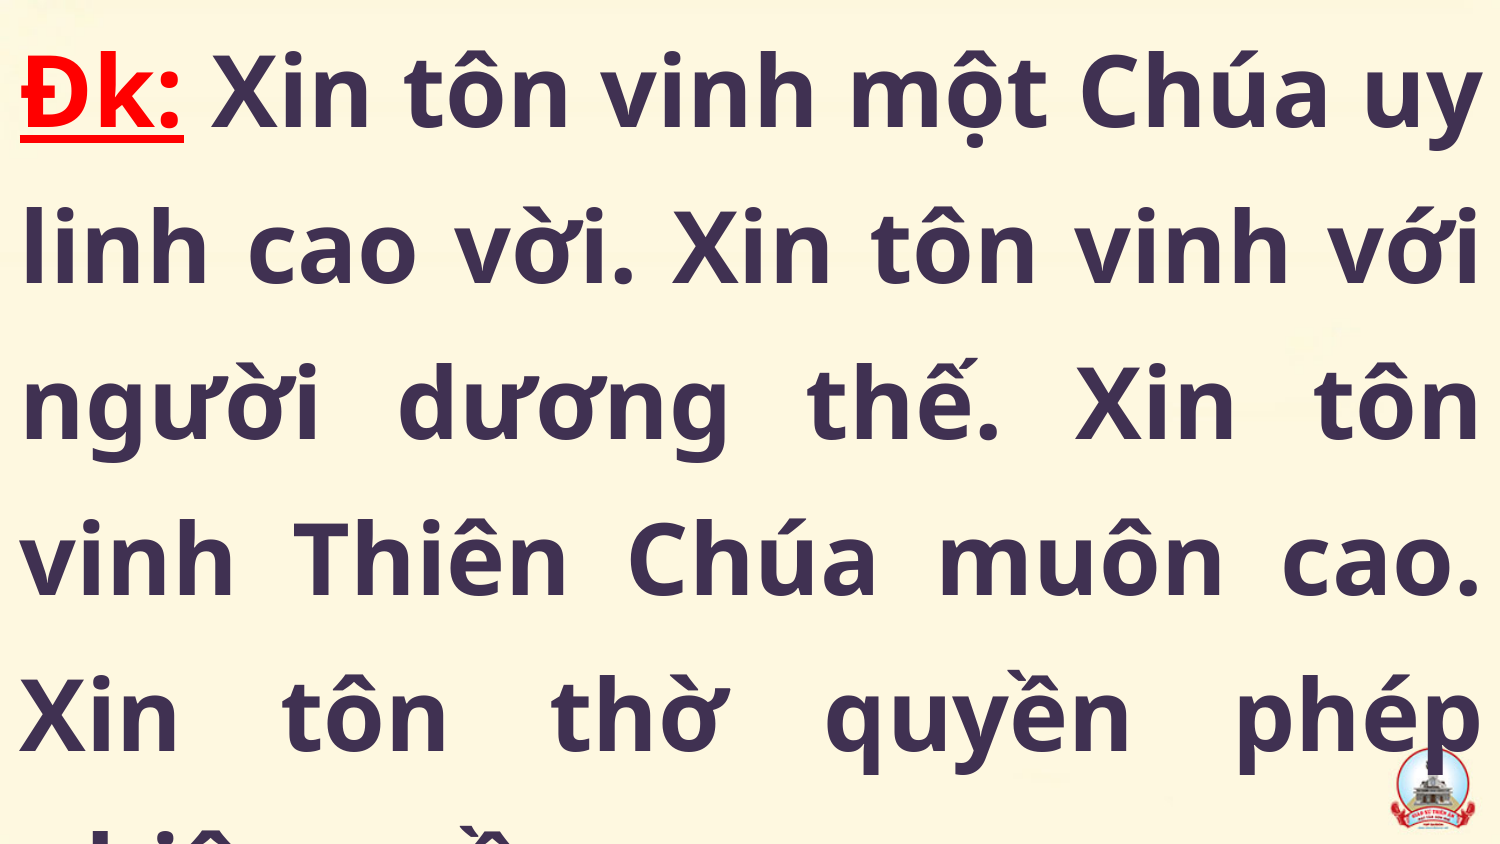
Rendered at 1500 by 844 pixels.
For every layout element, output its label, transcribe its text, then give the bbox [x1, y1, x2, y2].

picture [0, 832, 1500, 844]
list Đk: Xin tôn vinh một Chúa uy linh cao vời. Xin tôn vinh với người dương thế. Xin tôn vinh Thiên Chúa muôn cao. Xin tôn thờ quyền phép nhiệm mầu. [0, 0, 1500, 832]
